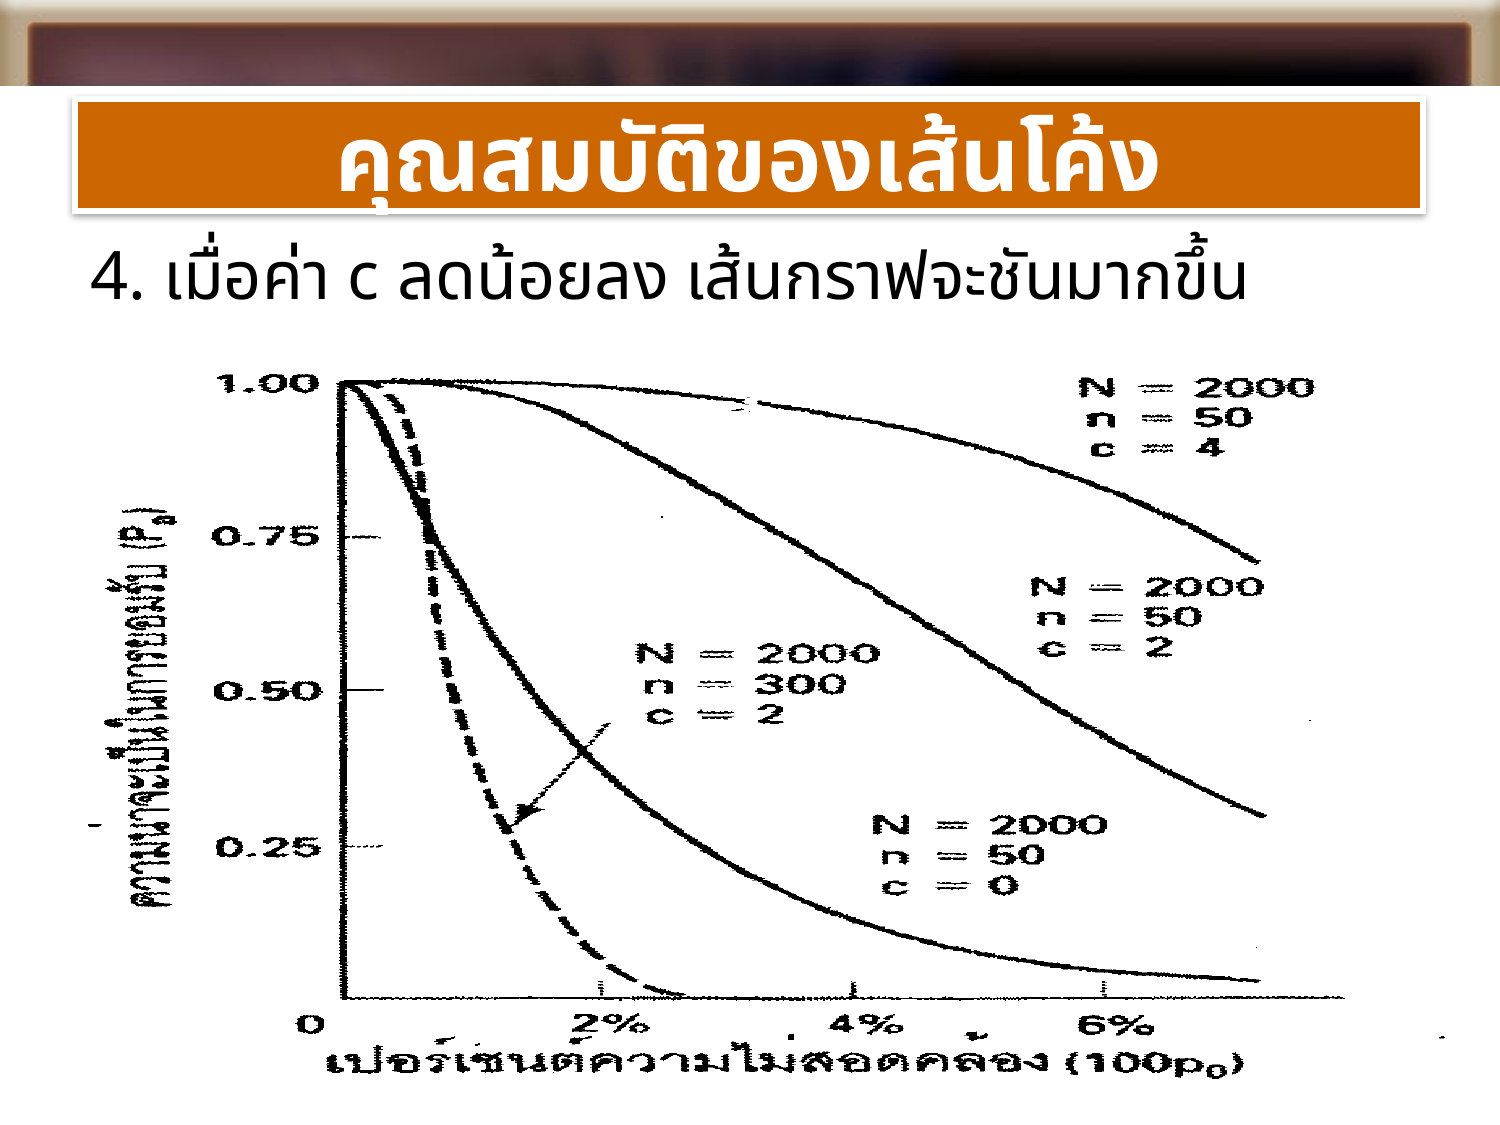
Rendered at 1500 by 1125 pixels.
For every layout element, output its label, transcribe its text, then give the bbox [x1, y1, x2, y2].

list 4. เมื่อค่า c ลดน้อยลง เส้นกราฟจะชันมากขึ้น [74, 225, 1426, 307]
picture [46, 308, 1454, 1114]
title คุณสมบัติของเส้นโค้ง [72, 96, 1426, 214]
picture [0, 0, 1500, 86]
